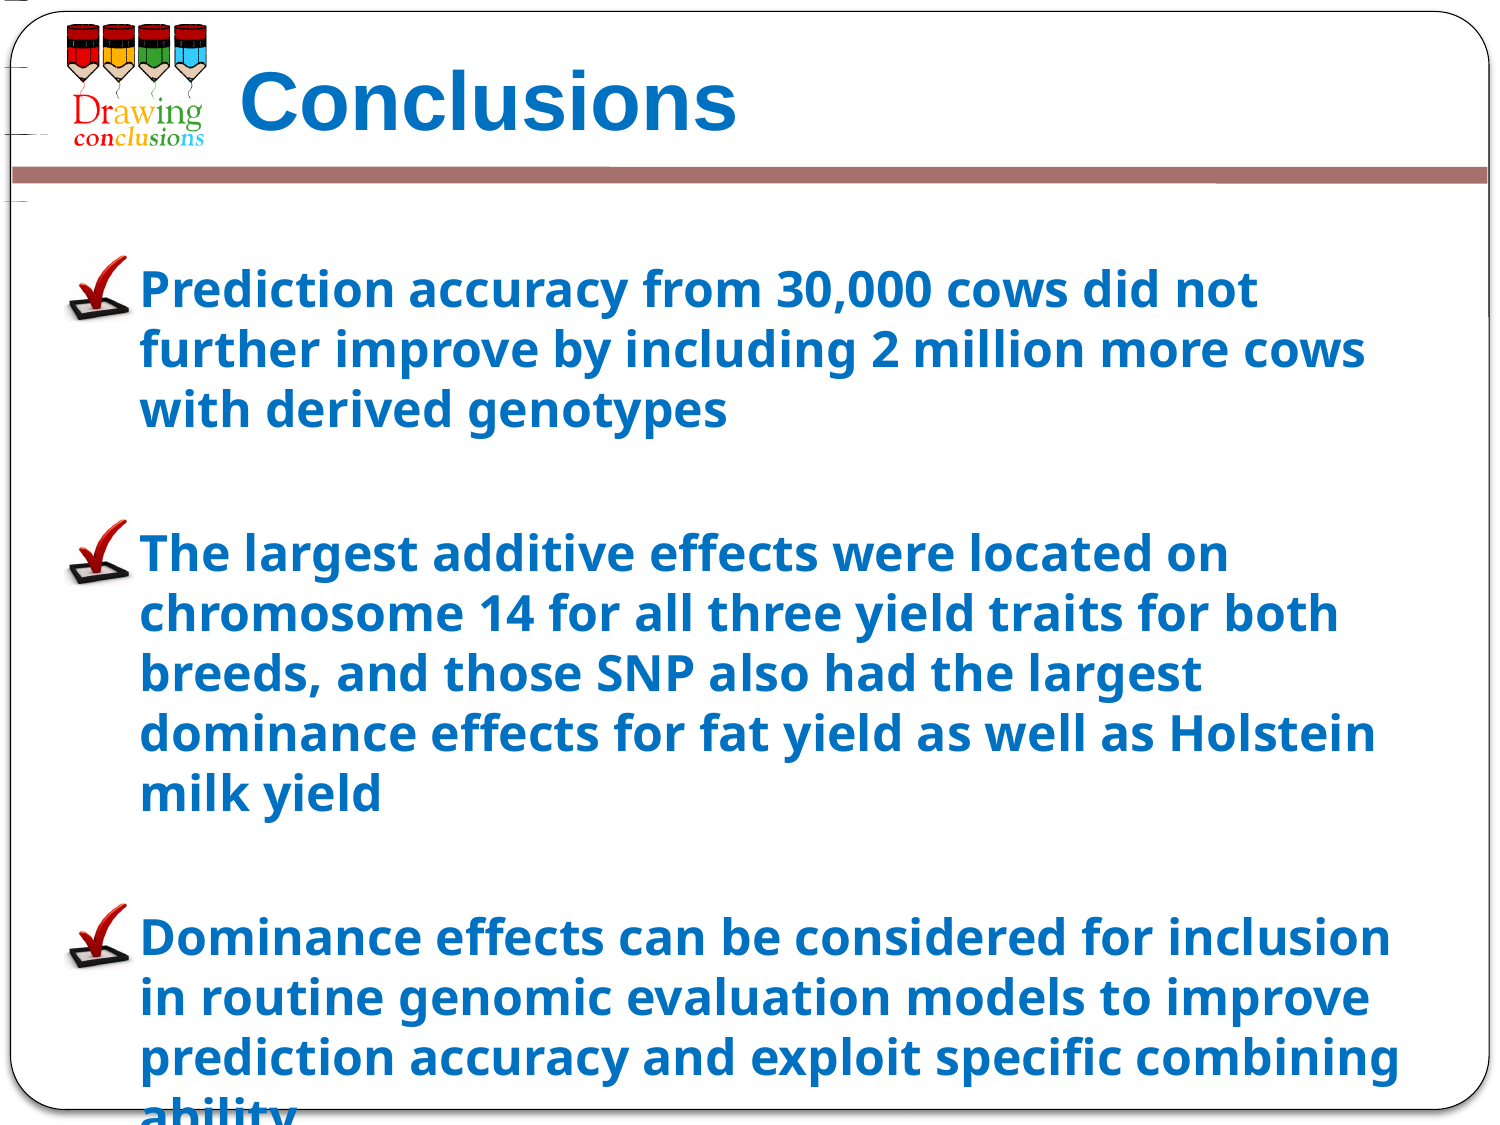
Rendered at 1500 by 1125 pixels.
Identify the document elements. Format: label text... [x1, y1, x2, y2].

picture [62, 19, 211, 151]
list Prediction accuracy from 30,000 cows did not further improve by including 2 million more cows with derived genotypes The largest additive effects were located on chromosome 14 for all three yield traits for both breeds, and those SNP also had the largest dominance effects for fat yield as well as Holstein milk yield Dominance effects can be considered for inclusion in routine genomic evaluation models to improve prediction accuracy and exploit specific combining ability [50, 249, 1463, 1050]
picture [64, 516, 134, 587]
title Conclusions [225, 37, 850, 163]
picture [64, 900, 134, 971]
picture [64, 252, 134, 323]
